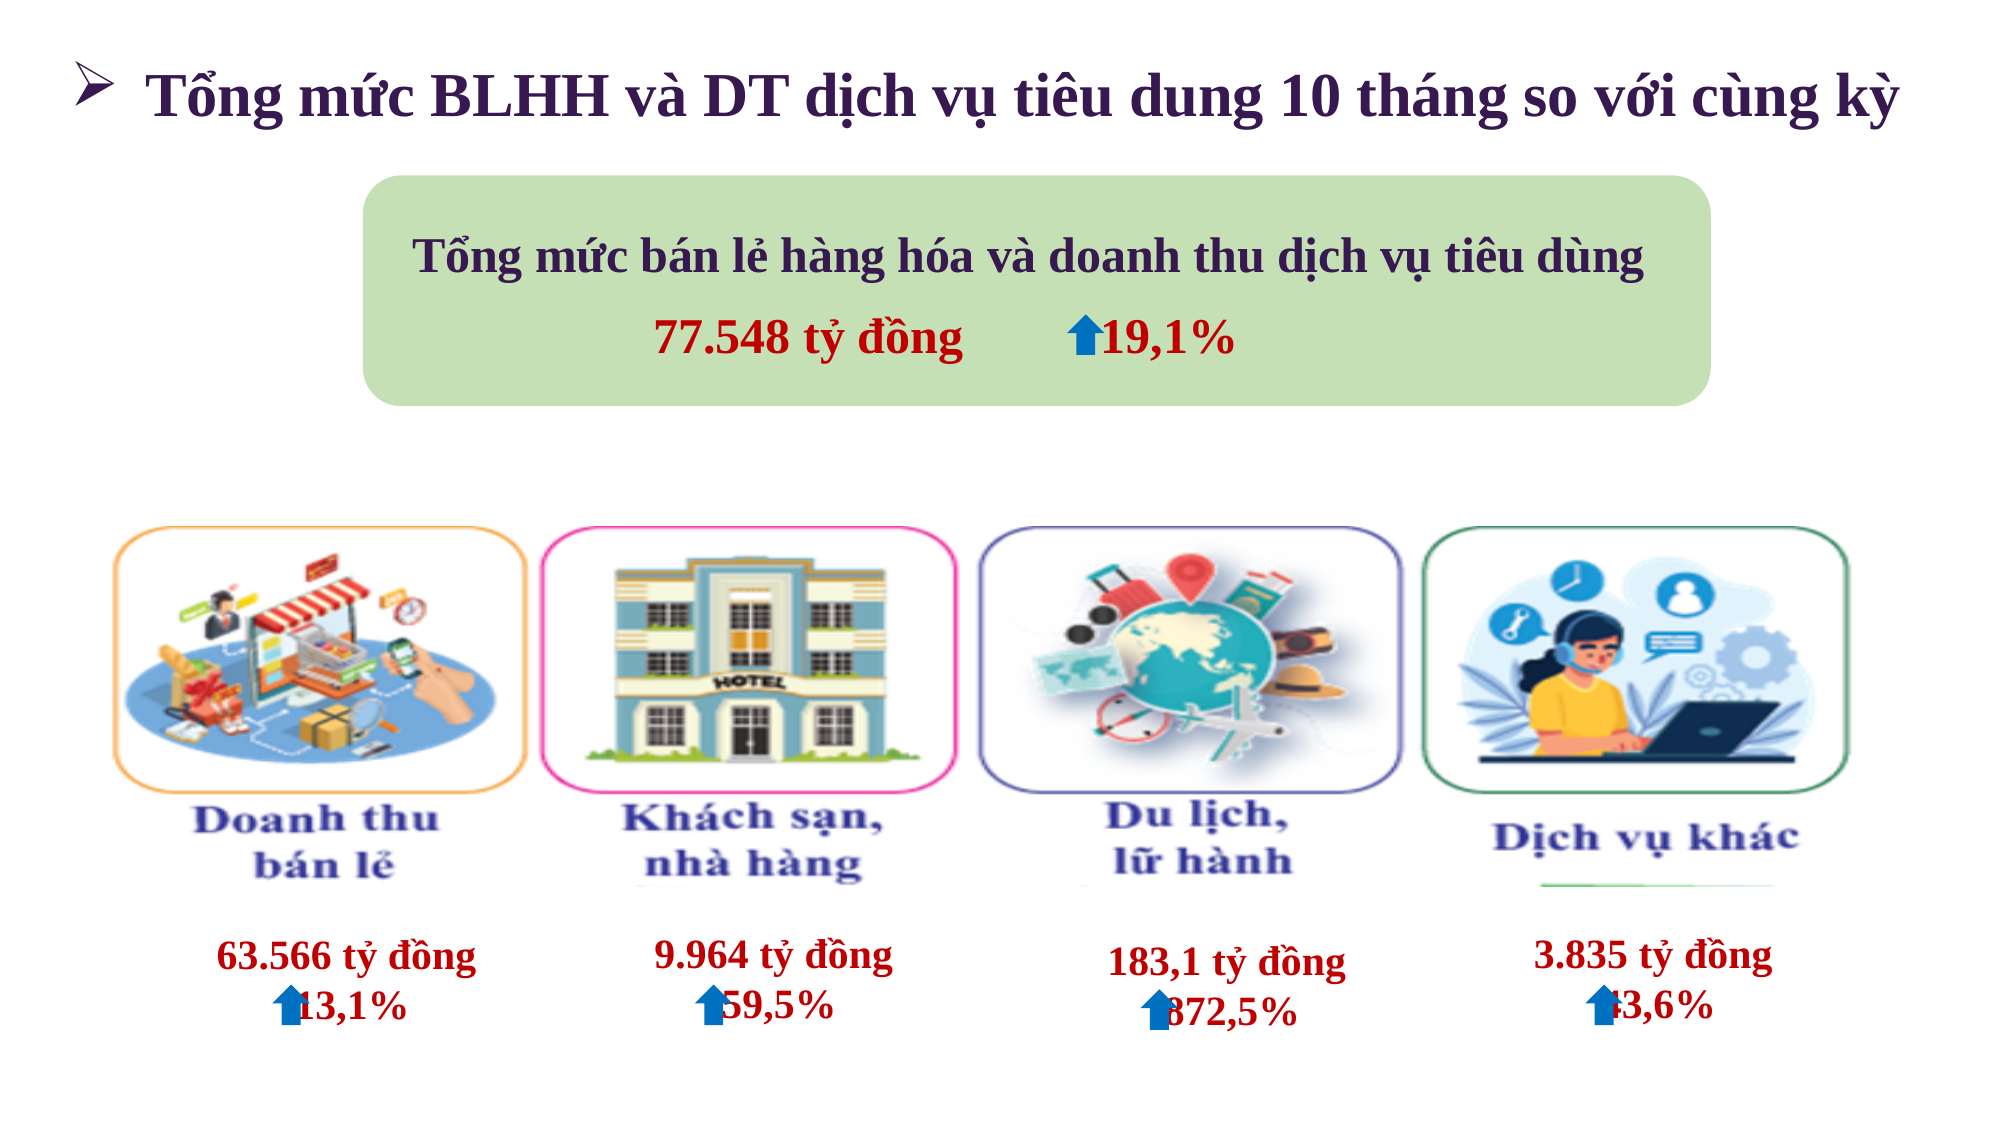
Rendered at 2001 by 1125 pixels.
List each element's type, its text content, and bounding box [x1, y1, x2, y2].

text_box Tổng mức BLHH và DT dịch vụ tiêu dung 10 tháng so với cùng kỳ [55, 46, 1945, 137]
text_box [1064, 312, 1108, 357]
text_box [1582, 983, 1626, 1027]
text_box [692, 983, 736, 1027]
text_box 183,1 tỷ đồng 872,5% [1067, 926, 1387, 1042]
text_box Tổng mức bán lẻ hàng hóa và doanh thu dịch vụ tiêu dùng [398, 215, 1676, 290]
text_box 63.566 tỷ đồng 13,1% [186, 920, 507, 1035]
text_box 9.964 tỷ đồng 59,5% [614, 919, 934, 1035]
text_box [361, 174, 1712, 408]
text_box 77.548 tỷ đồng 19,1% [633, 296, 1283, 432]
text_box 3.835 tỷ đồng 43,6% [1493, 919, 1813, 1035]
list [108, 526, 1863, 887]
text_box [269, 983, 313, 1027]
text_box [1138, 987, 1181, 1031]
